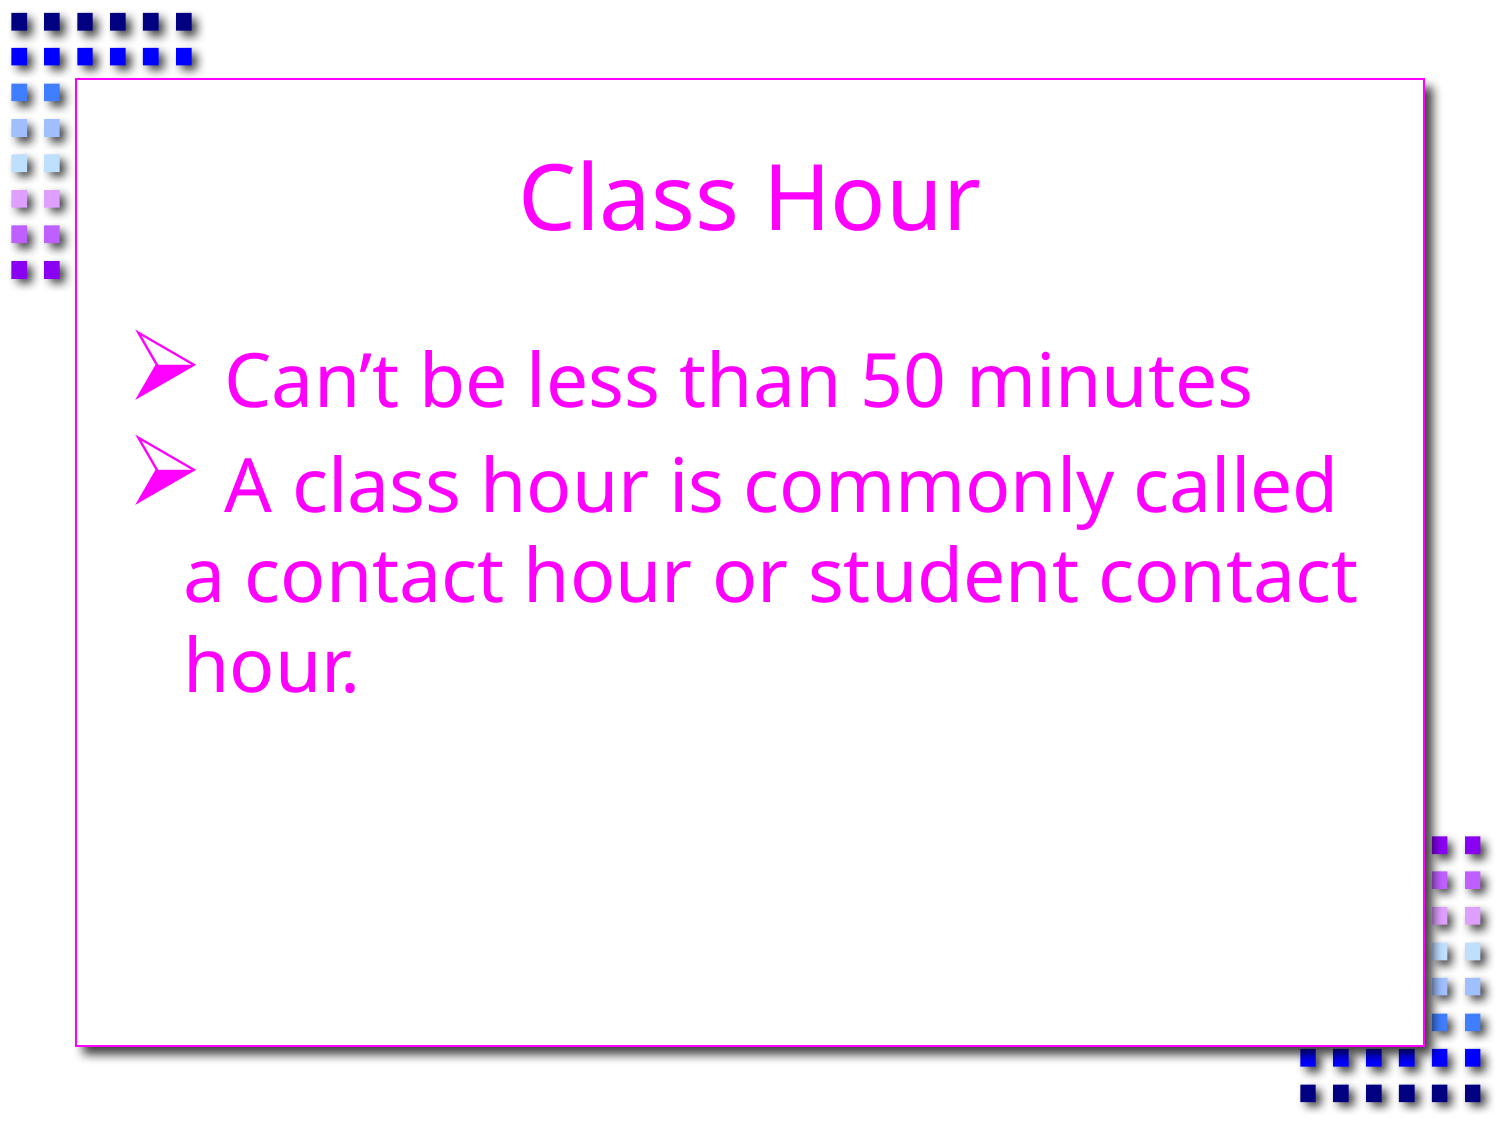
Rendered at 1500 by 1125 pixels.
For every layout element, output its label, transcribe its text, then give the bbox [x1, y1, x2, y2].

list Can’t be less than 50 minutes A class hour is commonly called a contact hour or student contact hour. [111, 324, 1388, 1001]
title Class Hour [111, 99, 1388, 288]
